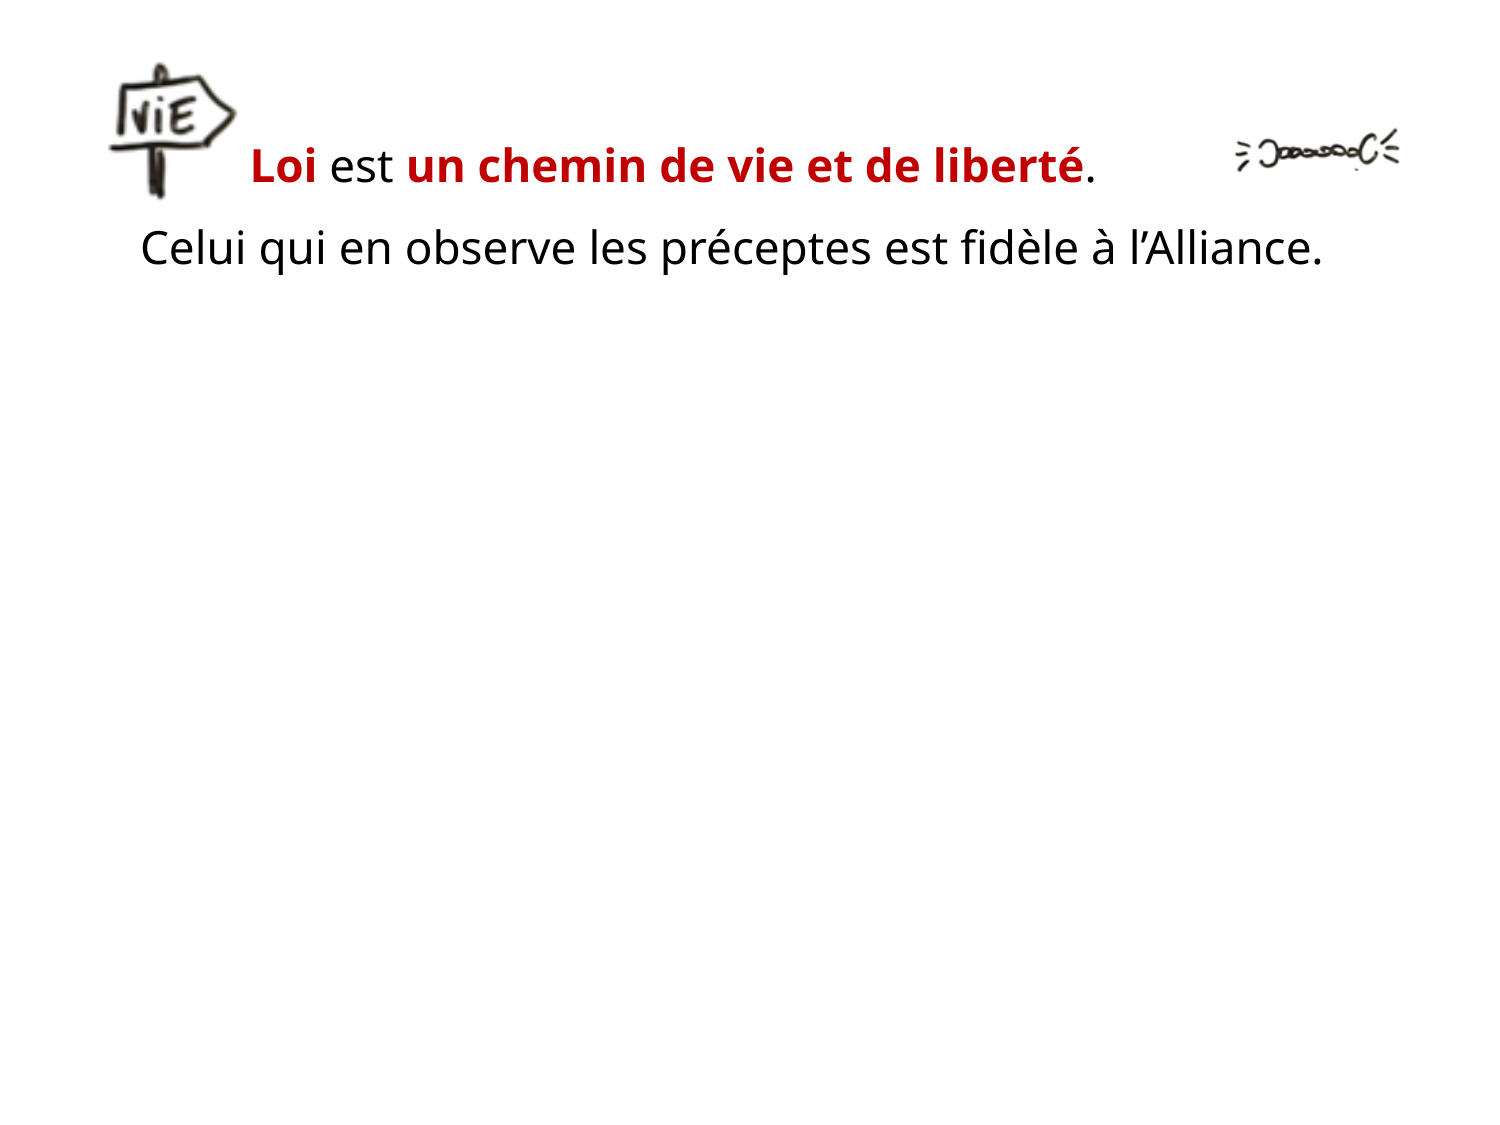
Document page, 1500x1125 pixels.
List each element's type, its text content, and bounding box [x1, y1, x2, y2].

text_box La Loi est un chemin de vie et de liberté. Celui qui en observe les préceptes est fidèle à l’Alliance. [53, 101, 1436, 282]
picture [76, 30, 243, 204]
picture [1210, 113, 1417, 186]
